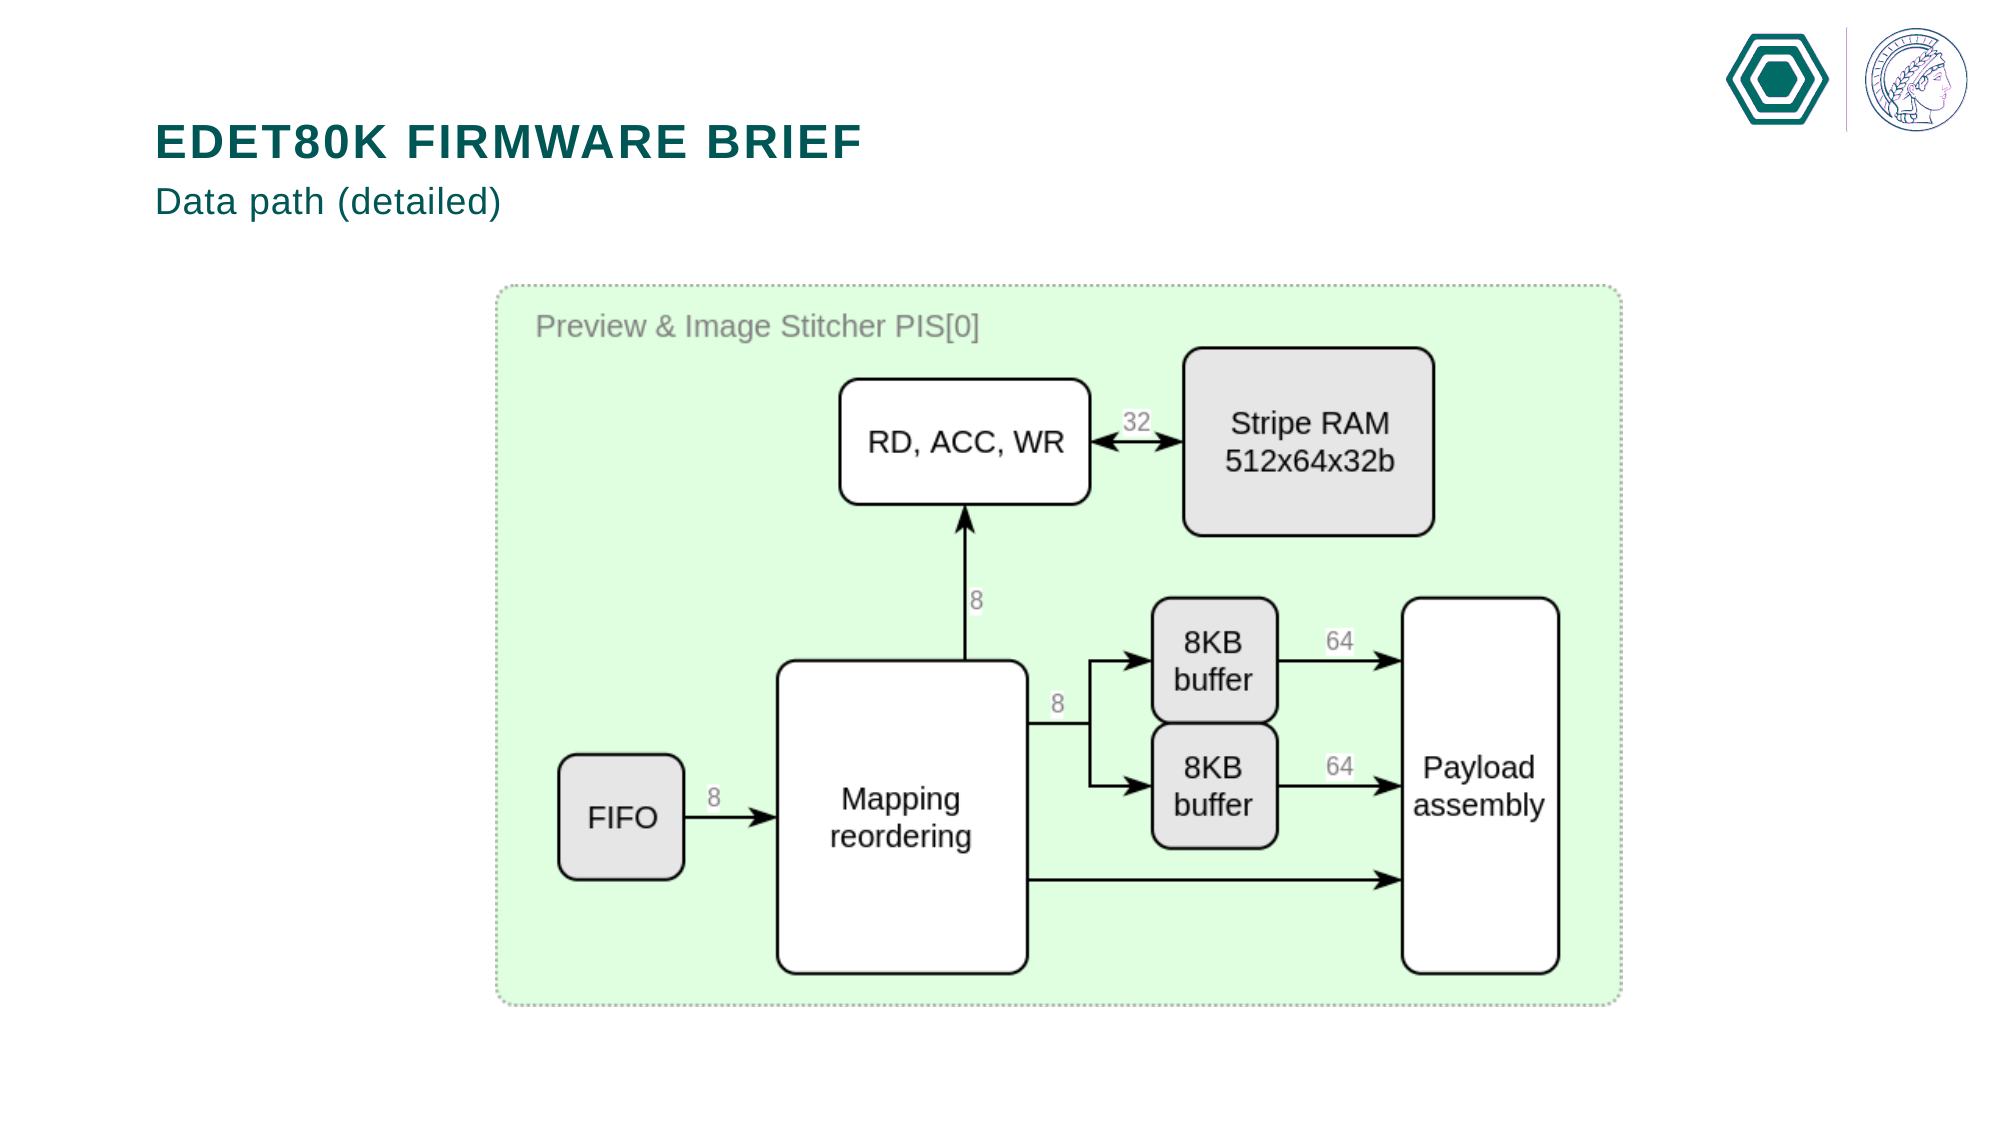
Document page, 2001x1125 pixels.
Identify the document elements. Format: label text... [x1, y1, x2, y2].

title EDet80k firmware brief Data path (detailed) [154, 113, 1844, 344]
picture [1709, 10, 1986, 147]
picture [494, 284, 1624, 1007]
